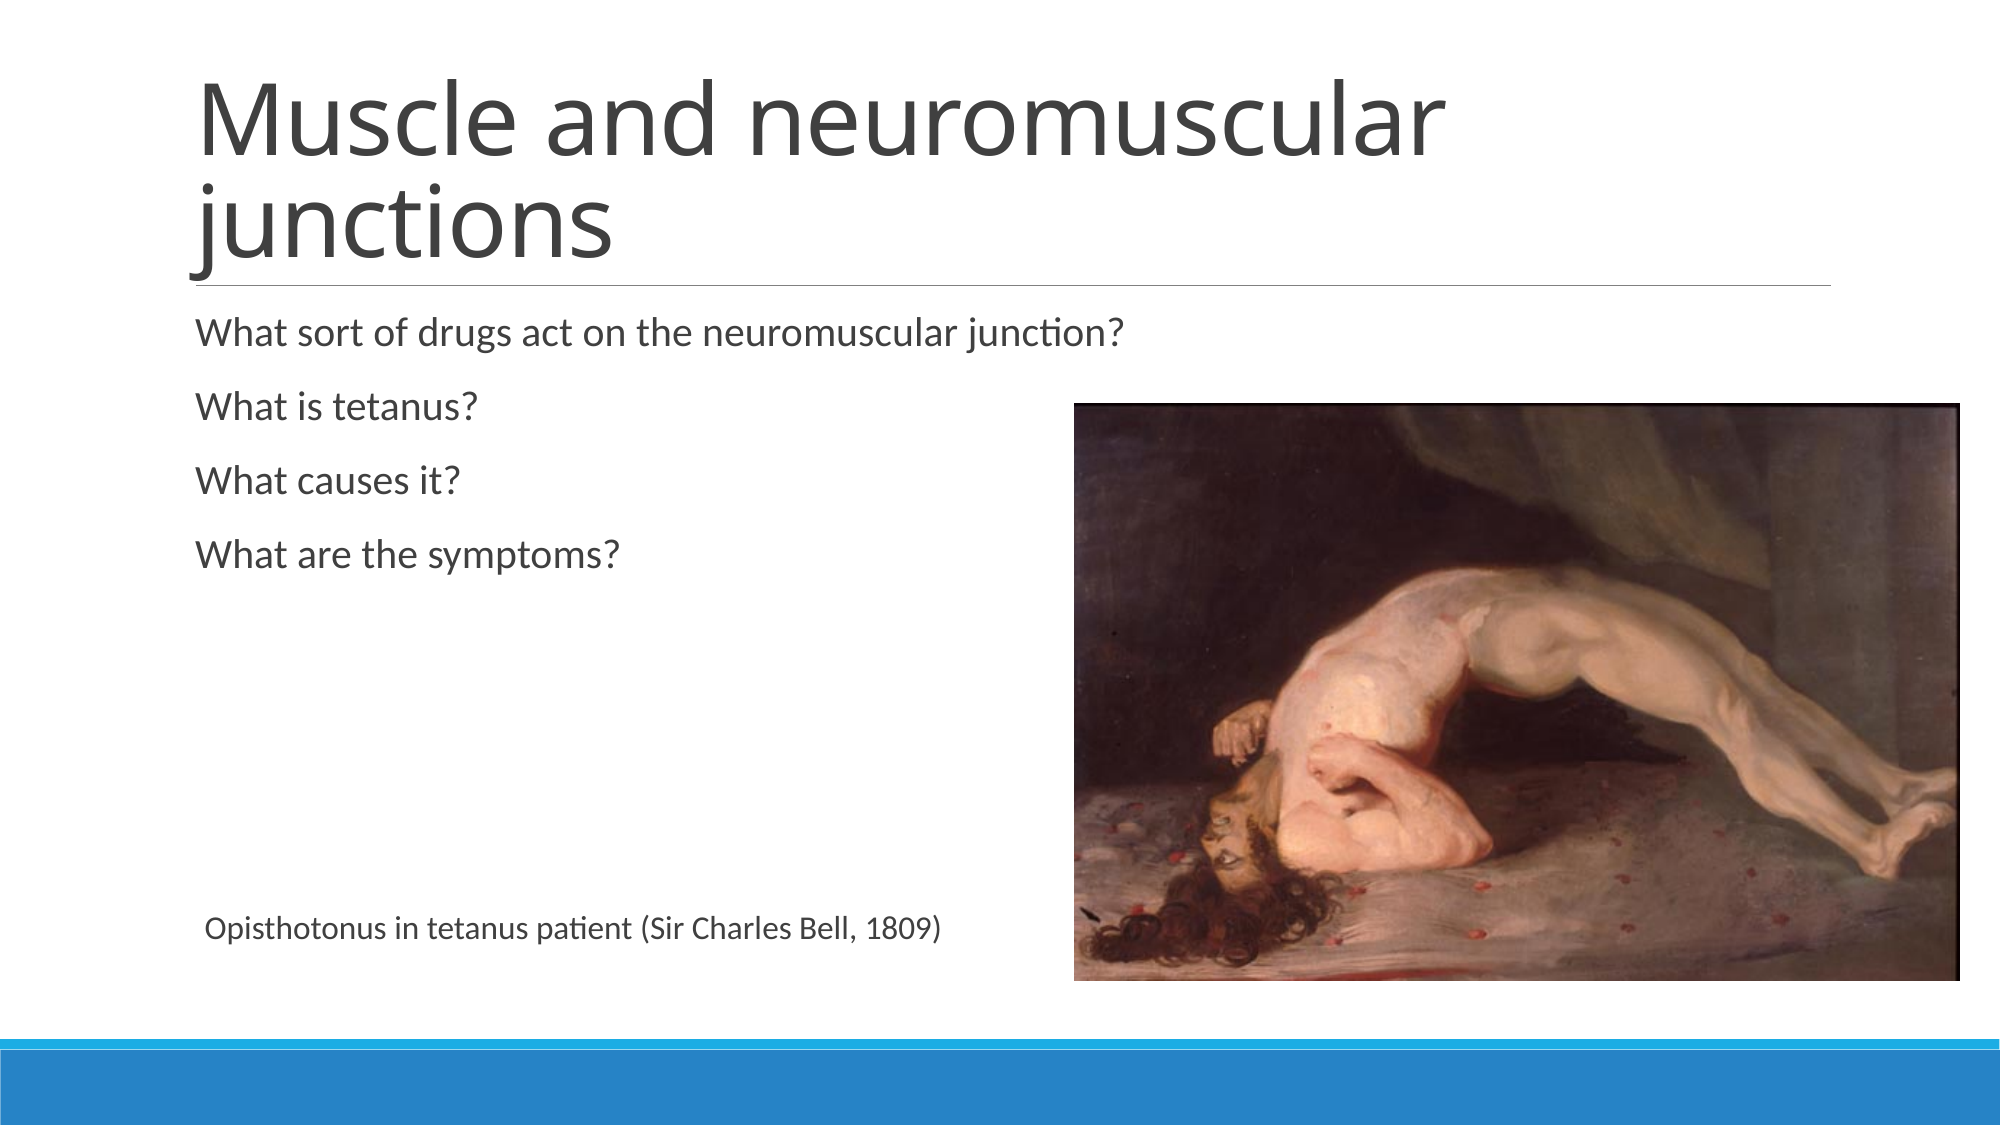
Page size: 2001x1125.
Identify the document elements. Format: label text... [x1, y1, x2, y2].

list What sort of drugs act on the neuromuscular junction? What is tetanus? What causes it? What are the symptoms? Opisthotonus in tetanus patient (Sir Charles Bell, 1809) [180, 302, 1830, 963]
title Muscle and neuromuscular junctions [180, 47, 1830, 285]
picture [1073, 403, 1960, 982]
